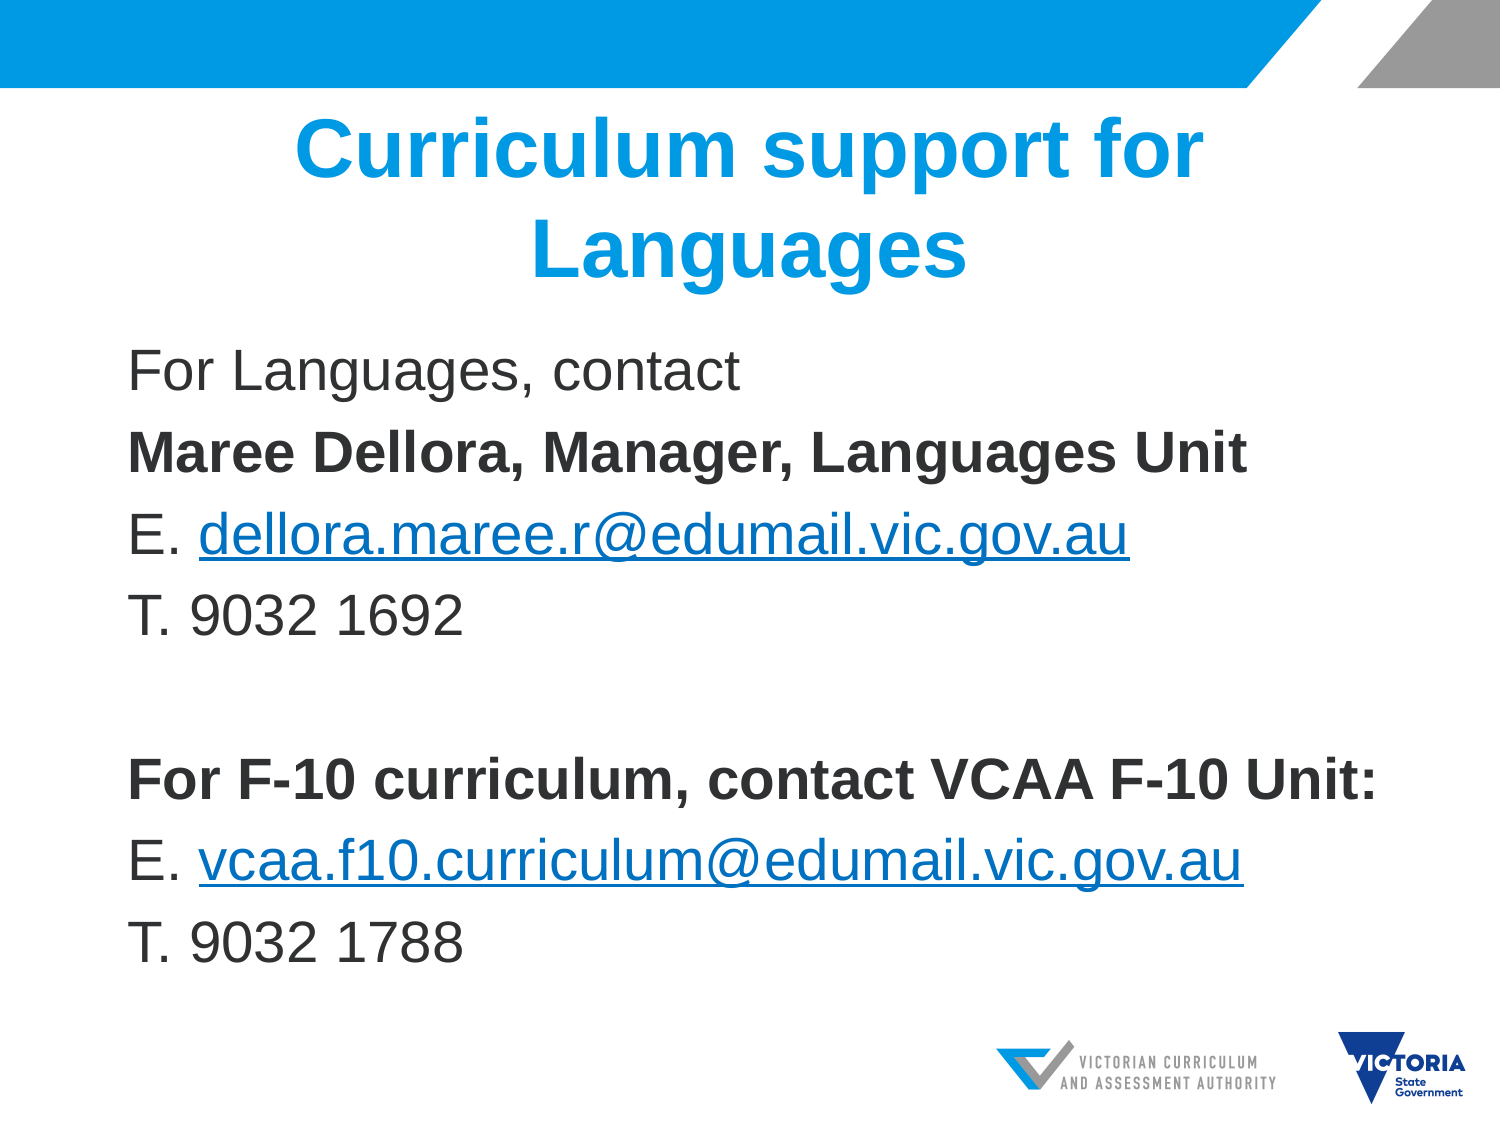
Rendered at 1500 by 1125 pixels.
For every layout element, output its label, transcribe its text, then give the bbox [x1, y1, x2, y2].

title Curriculum support for Languages [112, 99, 1388, 288]
picture [0, 0, 1500, 1125]
list For Languages, contact Maree Dellora, Manager, Languages Unit E. dellora.maree.r@edumail.vic.gov.au T. 9032 1692 For F-10 curriculum, contact VCAA F-10 Unit: E. vcaa.f10.curriculum@edumail.vic.gov.au T. 9032 1788 [112, 324, 1412, 975]
